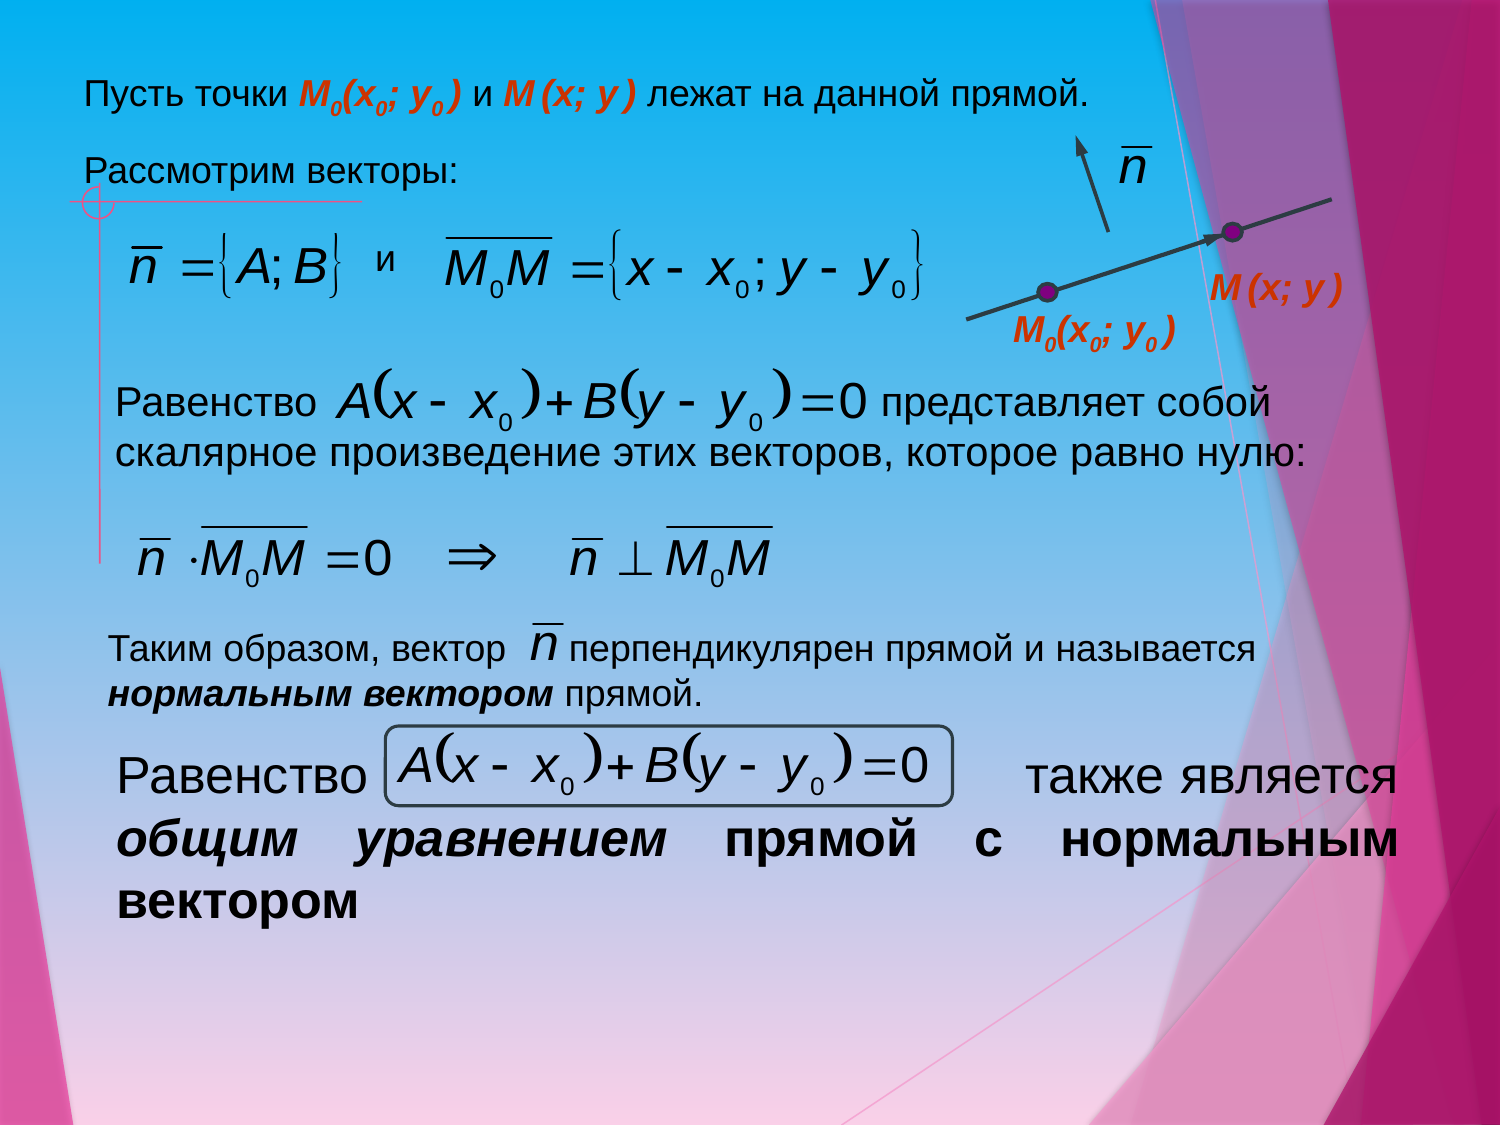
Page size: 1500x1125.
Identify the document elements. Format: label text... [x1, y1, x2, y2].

text_box и [360, 226, 411, 287]
text_box [942, 742, 953, 806]
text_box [92, 613, 1408, 733]
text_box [561, 515, 782, 601]
text_box Равенство также является общим уравнением прямой с нормальным вектором [101, 734, 1416, 937]
text_box М0(х0; у0 ) [998, 297, 1219, 364]
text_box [129, 515, 402, 601]
text_box Равенство представляет собой скалярное произведение этих векторов, которое равно нулю: [99, 367, 1414, 483]
text_box [1223, 223, 1242, 241]
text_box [437, 226, 937, 312]
text_box [1038, 283, 1057, 301]
text_box [1075, 135, 1109, 233]
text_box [327, 367, 876, 445]
text_box М (х; у ) [1195, 256, 1416, 322]
text_box Пусть точки М0(х0; у0 ) и М (х; у ) лежат на данной прямой. [68, 61, 1404, 128]
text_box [388, 731, 937, 809]
text_box [1200, 233, 1225, 247]
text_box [1111, 136, 1165, 193]
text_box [437, 526, 524, 594]
text_box Рассмотрим векторы: [68, 138, 547, 199]
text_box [121, 232, 354, 306]
